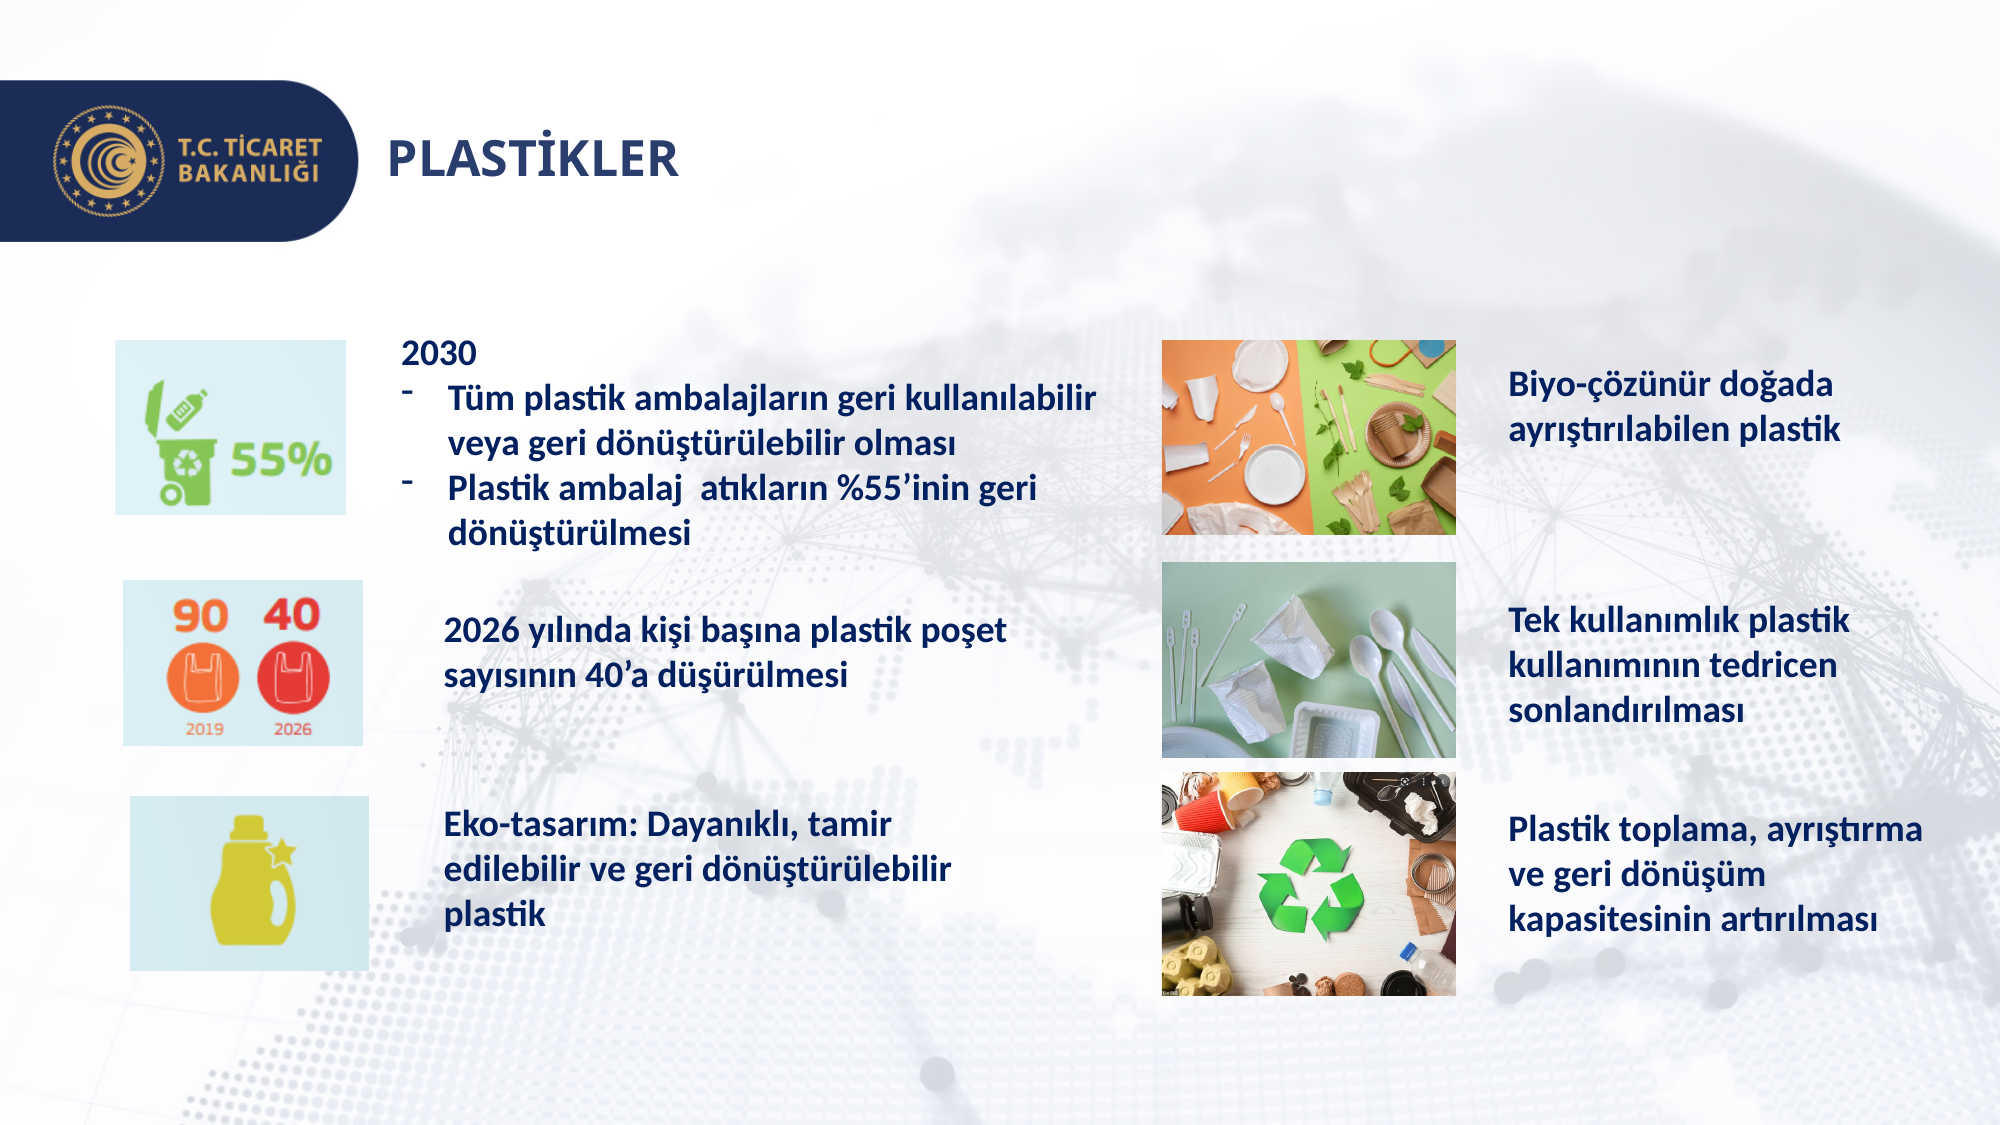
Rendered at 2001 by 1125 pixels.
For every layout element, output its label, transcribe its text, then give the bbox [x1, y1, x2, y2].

text_box Tek kullanımlık plastik kullanımının tedricen sonlandırılması [1493, 587, 1959, 738]
text_box Plastik toplama, ayrıştırma ve geri dönüşüm kapasitesinin artırılması [1493, 796, 1959, 947]
text_box PLASTİKLER [371, 118, 1906, 254]
picture [0, 0, 2000, 1125]
text_box Eko-tasarım: Dayanıklı, tamir edilebilir ve geri dönüştürülebilir plastik [429, 791, 1050, 942]
text_box Biyo-çözünür doğada ayrıştırılabilen plastik [1493, 352, 1959, 457]
text_box 2030 Tüm plastik ambalajların geri kullanılabilir veya geri dönüştürülebilir olması Plastik ambalaj atıkların %55’inin geri dönüştürülmesi [386, 320, 1184, 560]
text_box 2026 yılında kişi başına plastik poşet sayısının 40’a düşürülmesi [429, 597, 1050, 703]
